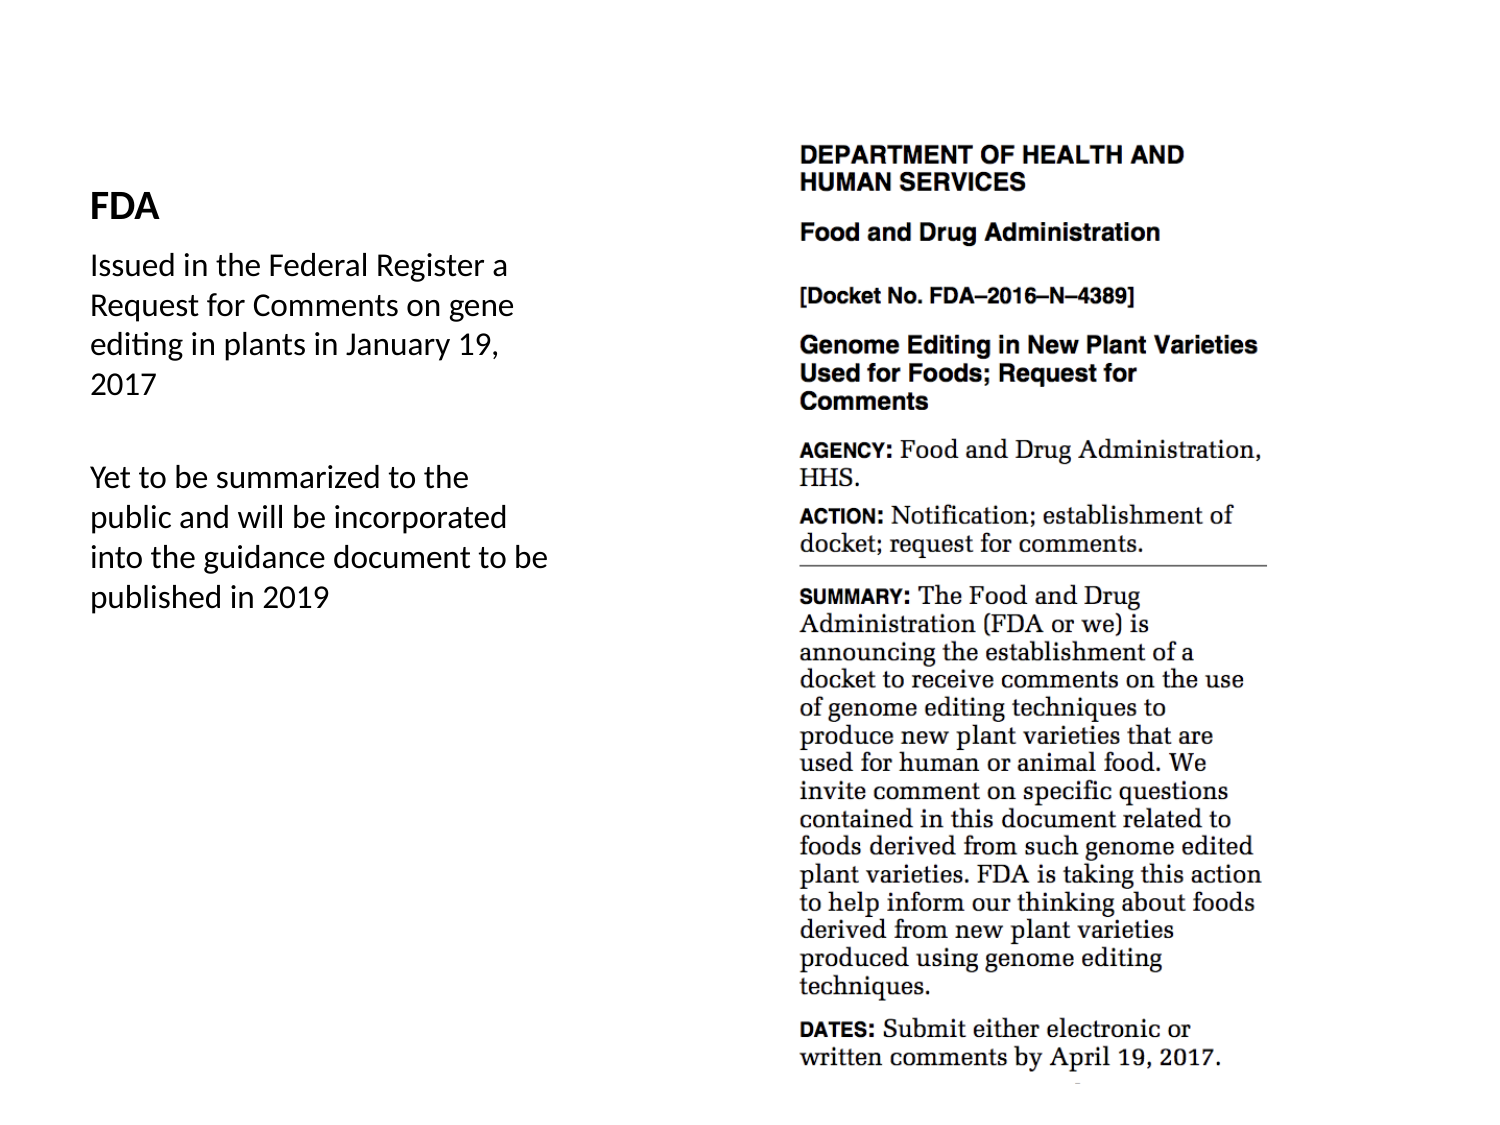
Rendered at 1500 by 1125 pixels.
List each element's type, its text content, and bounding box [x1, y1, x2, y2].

picture [787, 124, 1290, 1084]
list Issued in the Federal Register a Request for Comments on gene editing in plants in January 19, 2017 Yet to be summarized to the public and will be incorporated into the guidance document to be published in 2019 [75, 235, 569, 1005]
title FDA [75, 44, 569, 235]
